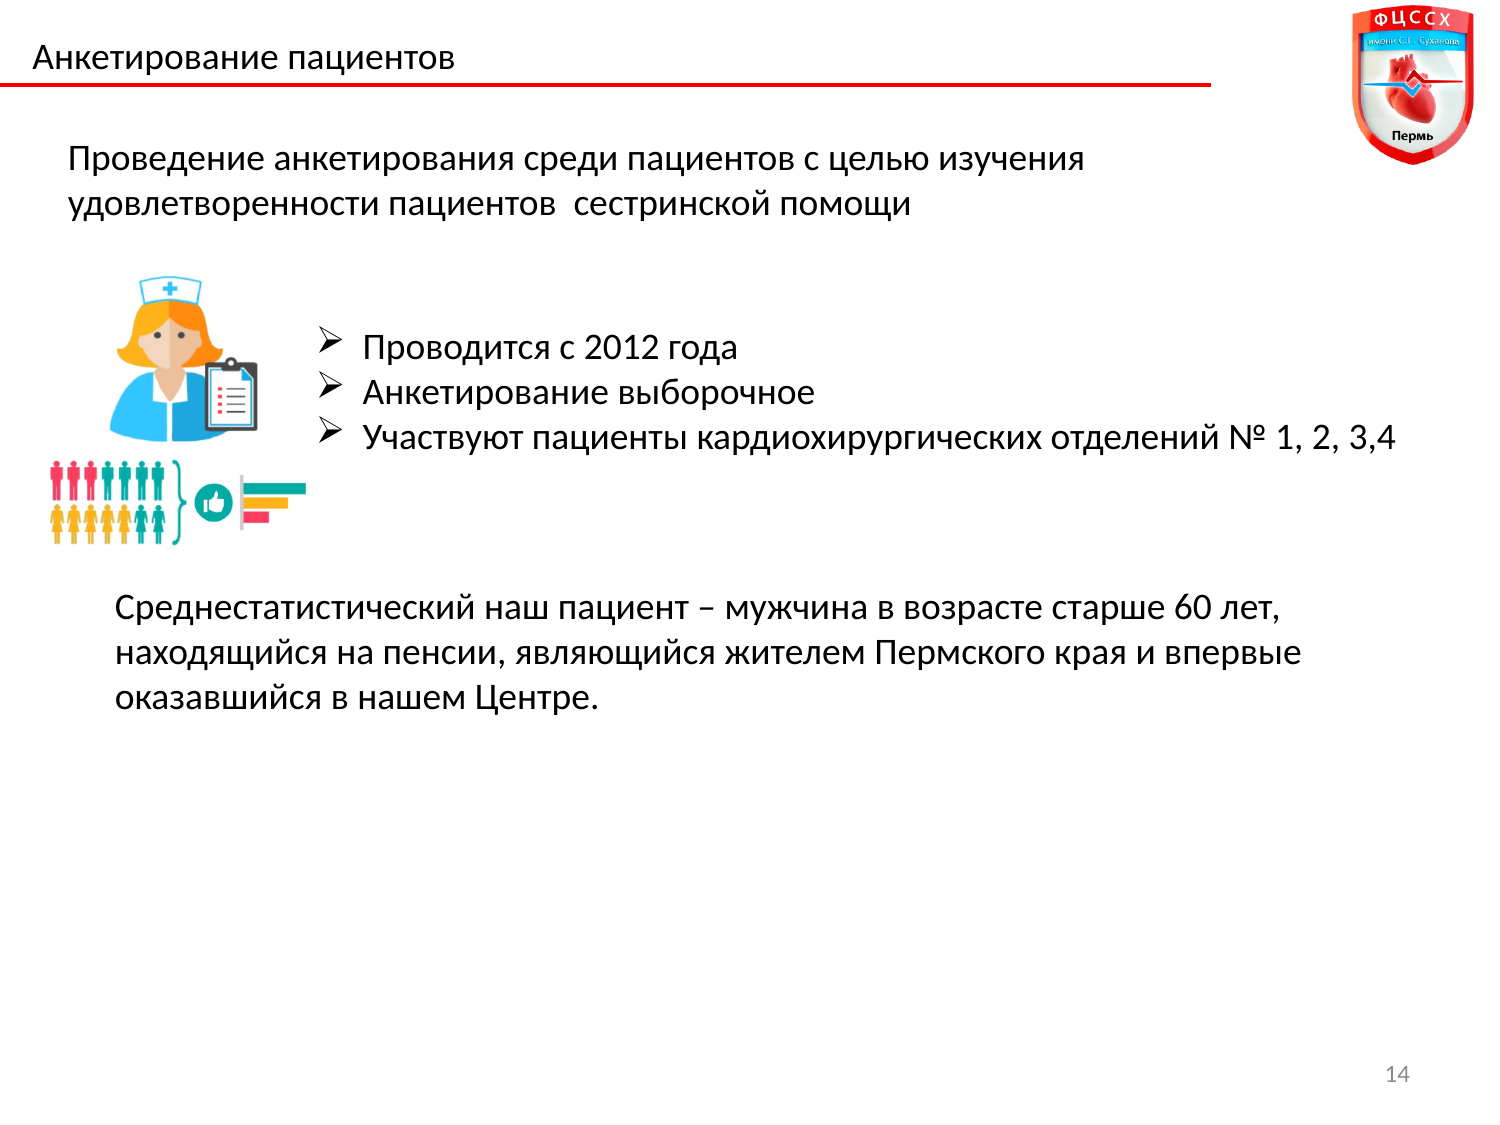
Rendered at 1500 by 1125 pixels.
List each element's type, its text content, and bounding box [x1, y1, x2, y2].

text_box Проведение анкетирования среди пациентов с целью изучения удовлетворенности пациентов сестринской помощи [53, 125, 1400, 231]
picture [29, 262, 326, 560]
text_box Анкетирование пациентов [17, 24, 1227, 84]
picture [1352, 4, 1474, 165]
text_box Проводится с 2012 года Анкетирование выборочное Участвуют пациенты кардиохирургических отделений № 1, 2, 3,4 [331, 314, 1474, 465]
slide_number 14 [1074, 1042, 1425, 1103]
text_box Среднестатистический наш пациент – мужчина в возрасте старше 60 лет, находящийся на пенсии, являющийся жителем Пермского края и впервые оказавшийся в нашем Центре. [100, 574, 1365, 724]
